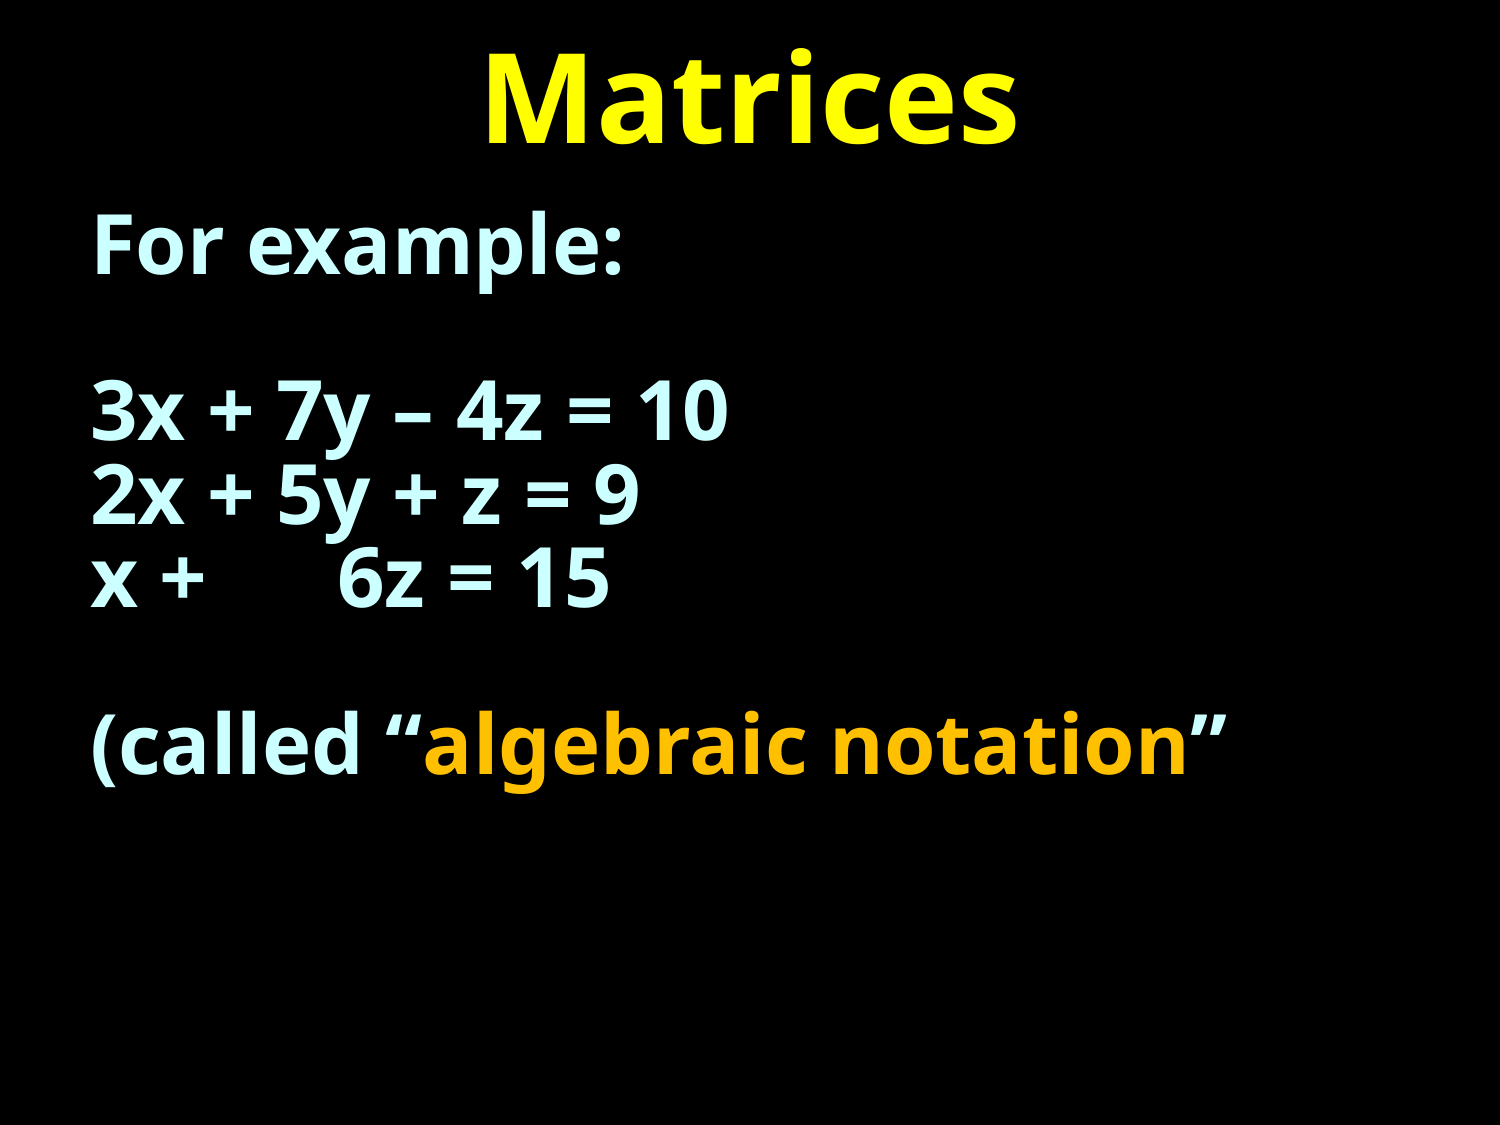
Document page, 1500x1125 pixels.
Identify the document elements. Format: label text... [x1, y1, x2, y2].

list For example: 3x + 7y – 4z = 10 2x + 5y + z = 9 x + 6z = 15 (called “algebraic notation” [75, 200, 1425, 1125]
title Matrices [0, 0, 1500, 188]
